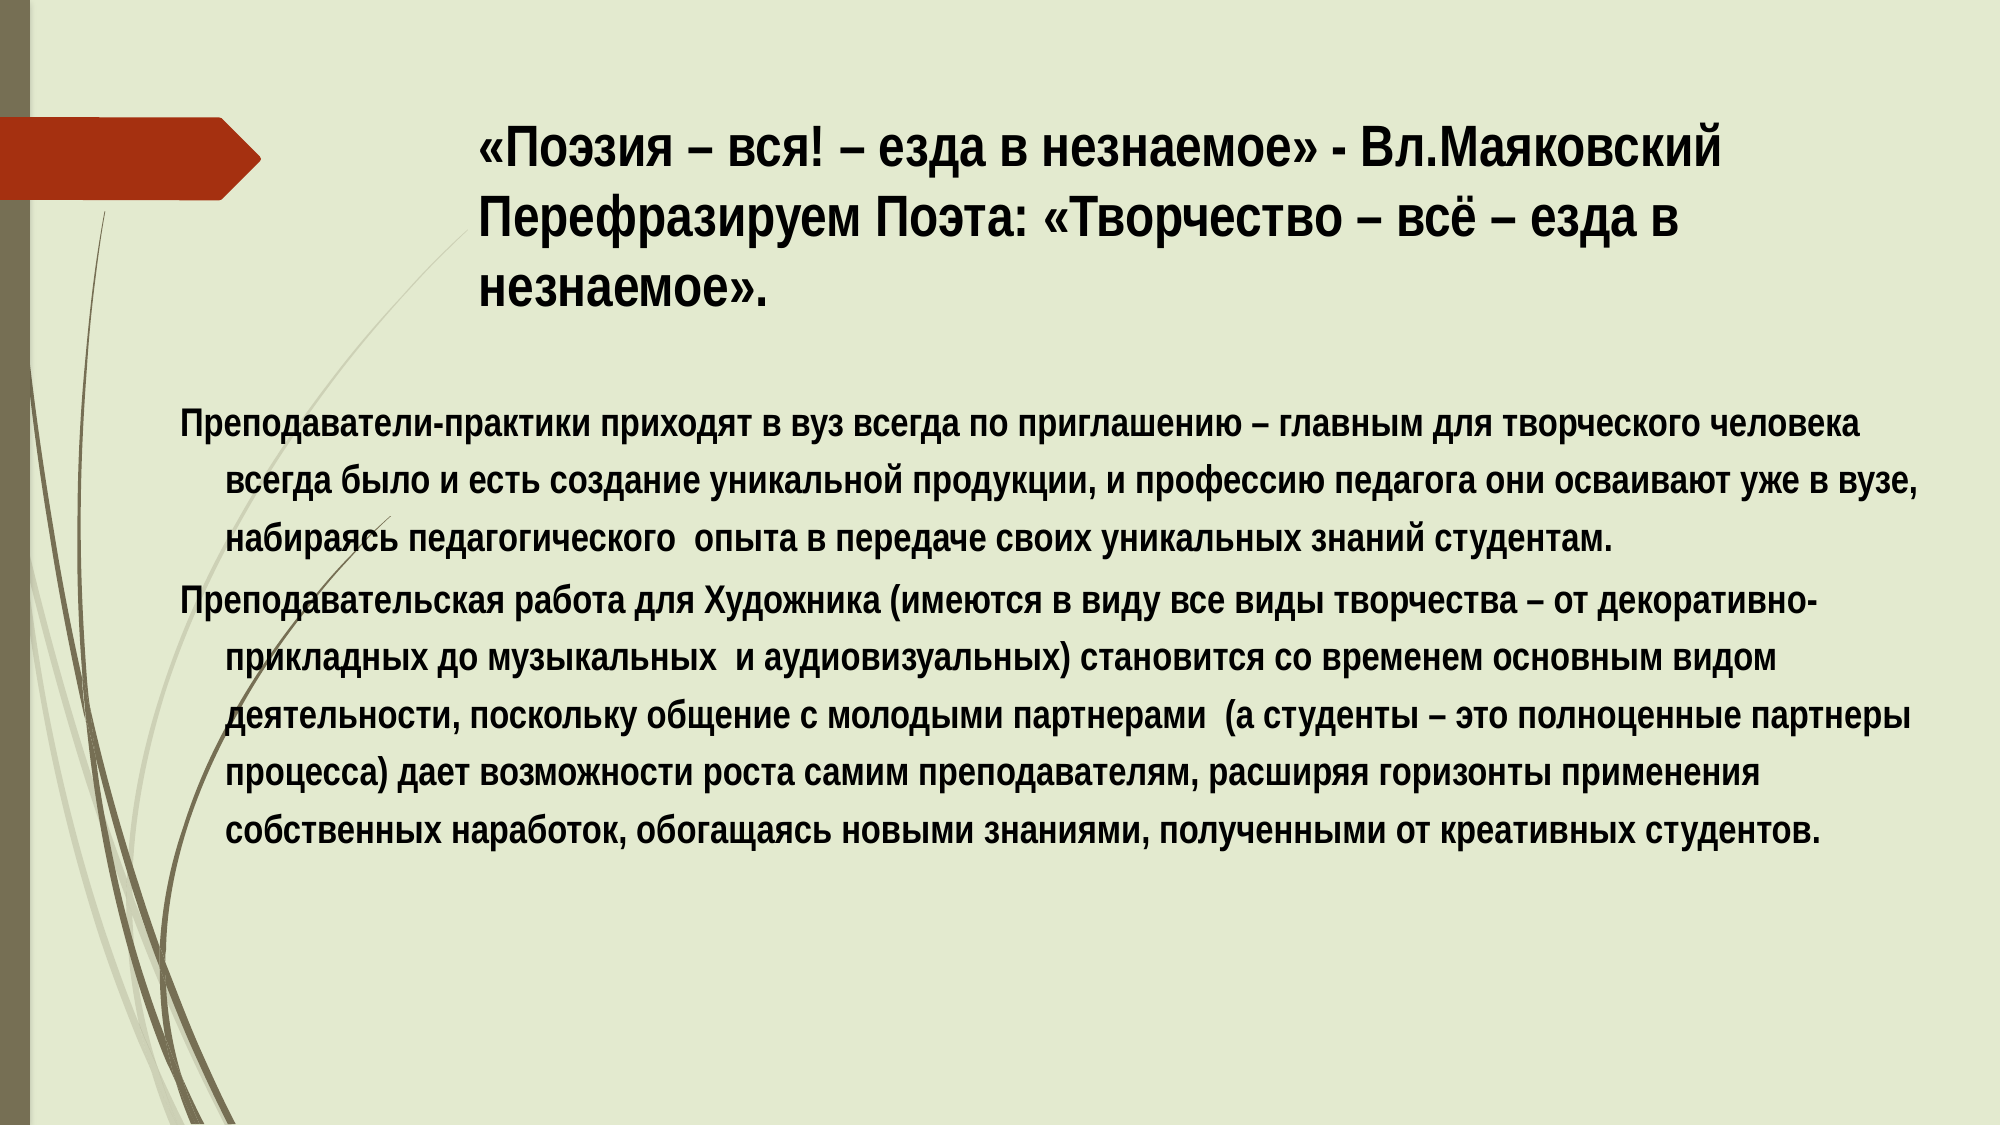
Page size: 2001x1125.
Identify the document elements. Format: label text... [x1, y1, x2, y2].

list Преподаватели-практики приходят в вуз всегда по приглашению – главным для творческого человека всегда было и есть создание уникальной продукции, и профессию педагога они осваивают уже в вузе, набираясь педагогического опыта в передаче своих уникальных знаний студентам. Преподавательская работа для Художника (имеются в виду все виды творчества – от декоративно-прикладных до музыкальных и аудиовизуальных) становится со временем основным видом деятельности, поскольку общение с молодыми партнерами (а студенты – это полноценные партнеры процесса) дает возможности роста самим преподавателям, расширяя горизонты применения собственных наработок, обогащаясь новыми знаниями, полученными от креативных студентов. [164, 379, 1947, 1061]
title «Поэзия – вся! – езда в незнаемое» - Вл.Маяковский Перефразируем Поэта: «Творчество – всё – езда в незнаемое». [434, 100, 1897, 338]
